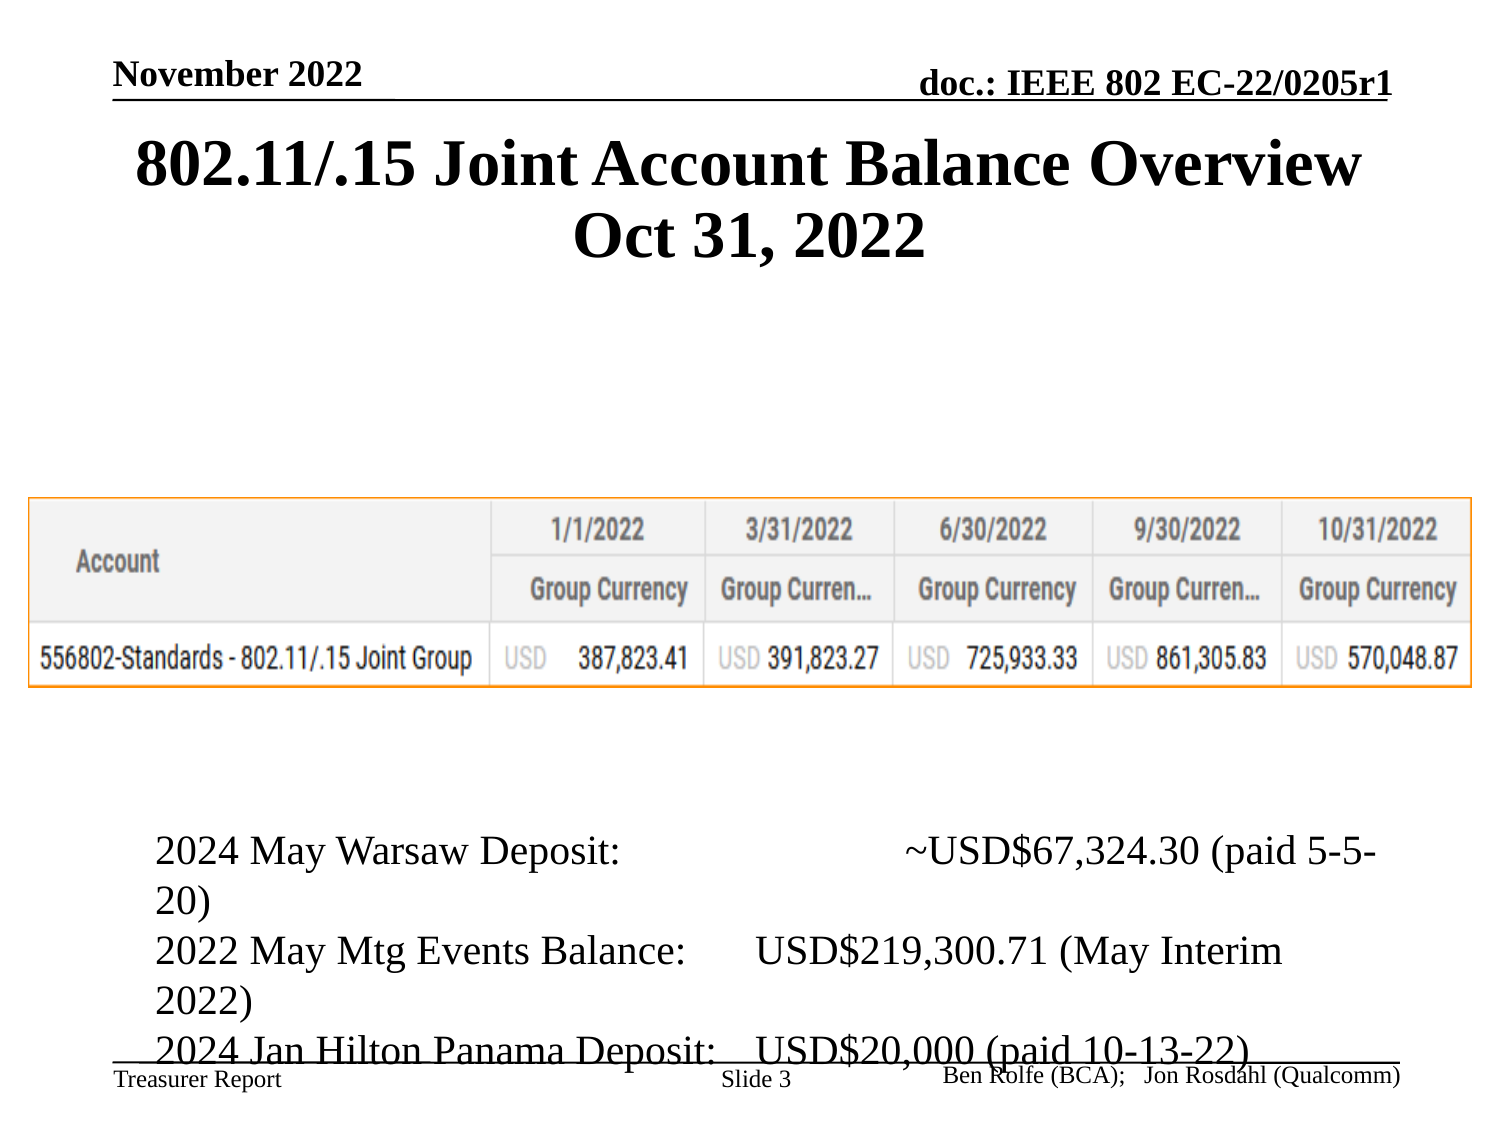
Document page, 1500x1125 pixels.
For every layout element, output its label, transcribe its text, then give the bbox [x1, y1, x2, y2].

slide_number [112, 49, 421, 95]
picture [27, 497, 1473, 688]
title 802.11/.15 Joint Account Balance Overview Oct 31, 2022 [112, 112, 1388, 288]
text_box 2024 May Warsaw Deposit: ~USD$67,324.30 (paid 5-5-20) 2022 May Mtg Events Balance: USD$219,300.71 (May Interim 2022) 2024 Jan Hilton Panama Deposit: USD$20,000 (paid 10-13-22) [140, 815, 1402, 1125]
